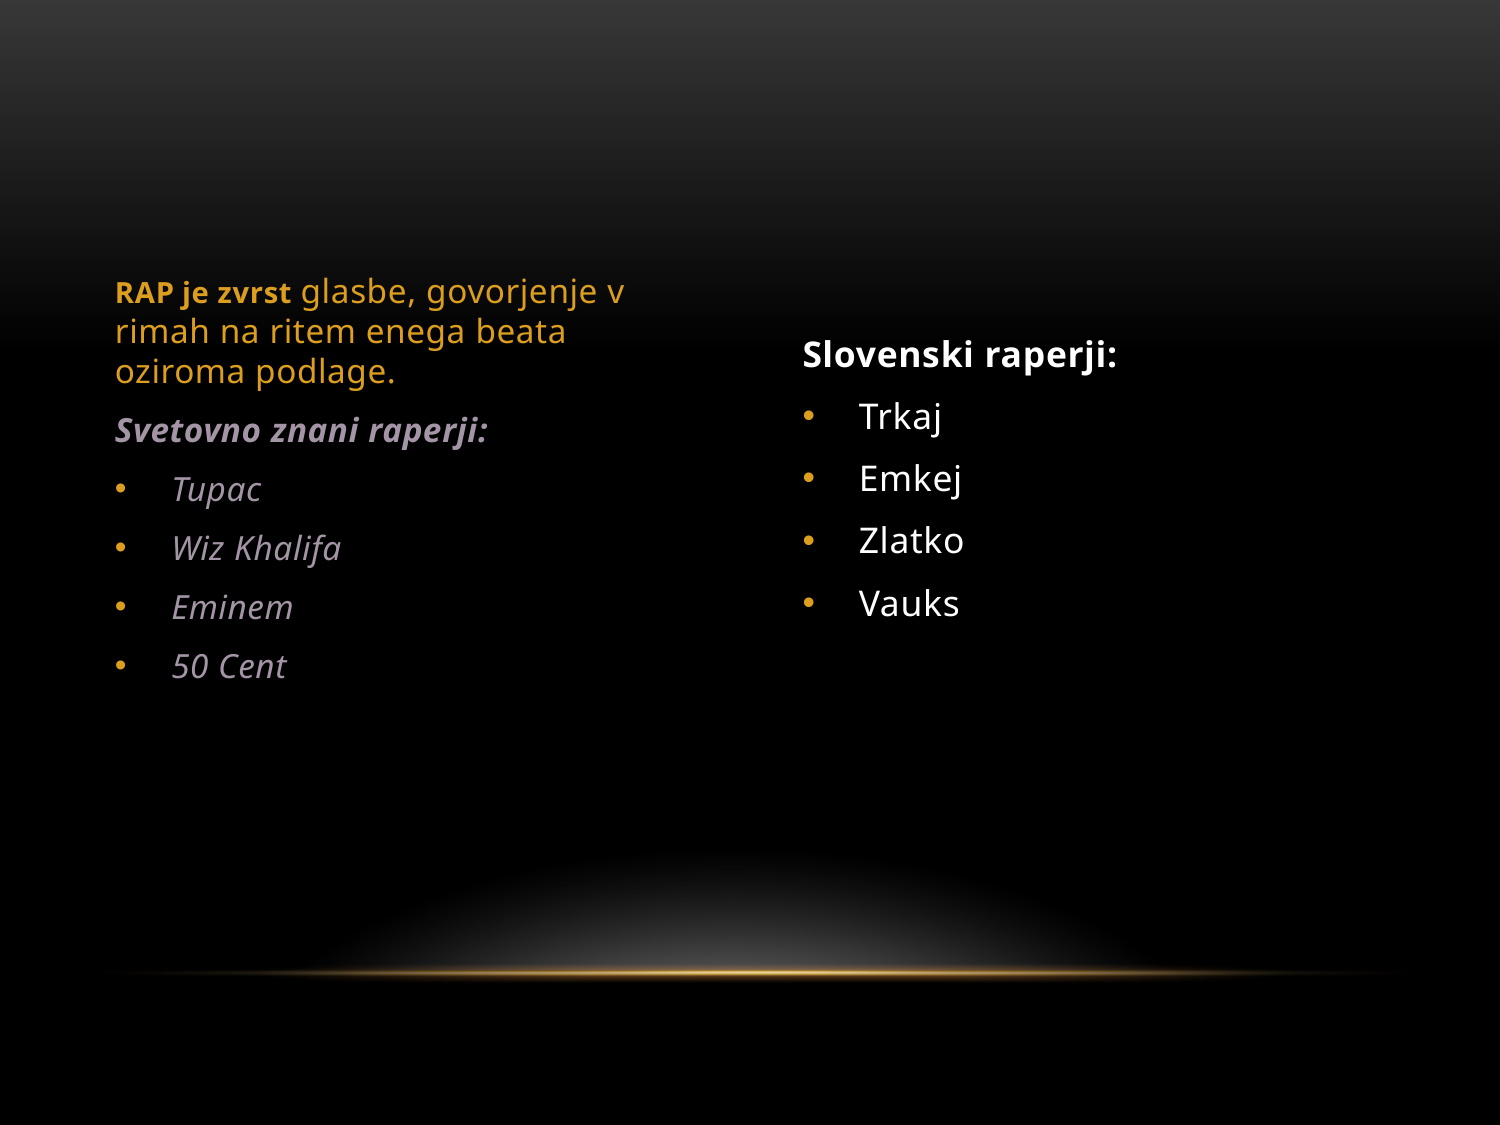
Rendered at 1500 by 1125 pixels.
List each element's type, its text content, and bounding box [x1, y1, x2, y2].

picture [0, 0, 1500, 1125]
list Slovenski raperji: Trkaj Emkej Zlatko Vauks [787, 262, 1400, 938]
list RAP je zvrst glasbe, govorjenje v rimah na ritem enega beata oziroma podlage. Svetovno znani raperji: Tupac Wiz Khalifa Eminem 50 Cent [99, 262, 713, 938]
